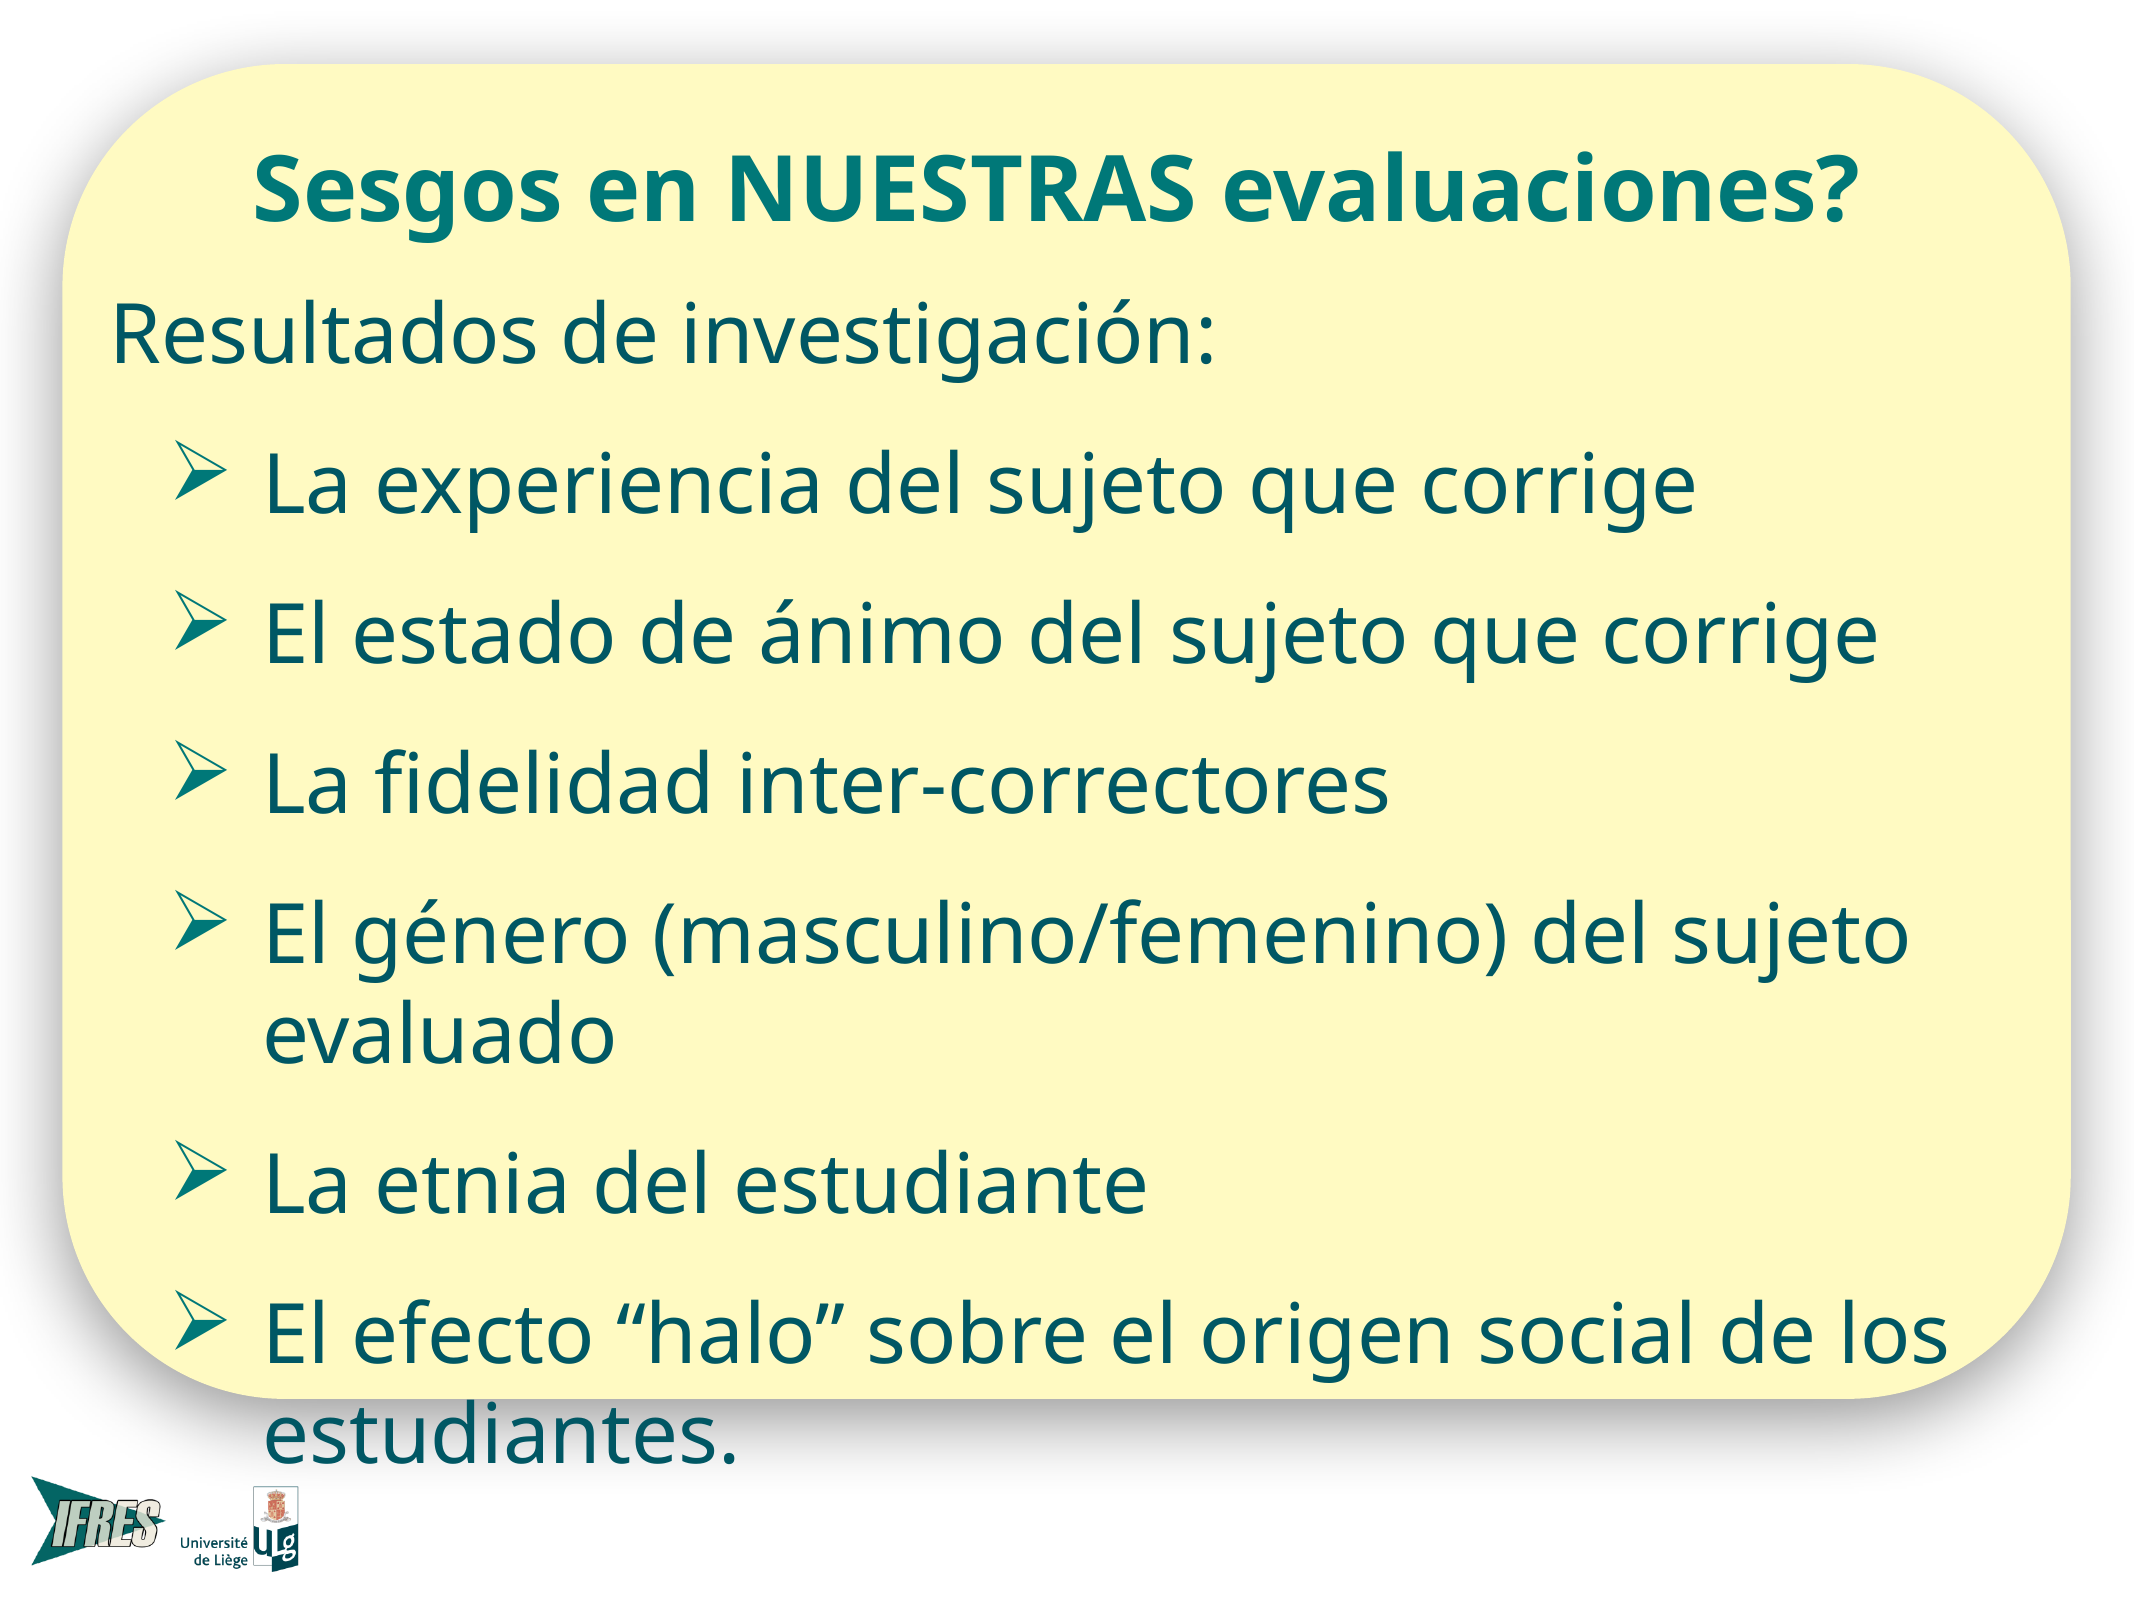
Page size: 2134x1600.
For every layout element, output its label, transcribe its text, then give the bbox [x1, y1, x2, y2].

list Resultados de investigación: La experiencia del sujeto que corrige El estado de ánimo del sujeto que corrige La fidelidad inter-correctores El género (masculino/femenino) del sujeto evaluado La etnia del estudiante El efecto “halo” sobre el origen social de los estudiantes. [109, 280, 2036, 1565]
title Sesgos en NUESTRAS evaluaciones? [208, 53, 1906, 280]
picture [179, 1565, 299, 1572]
picture [27, 1473, 168, 1568]
